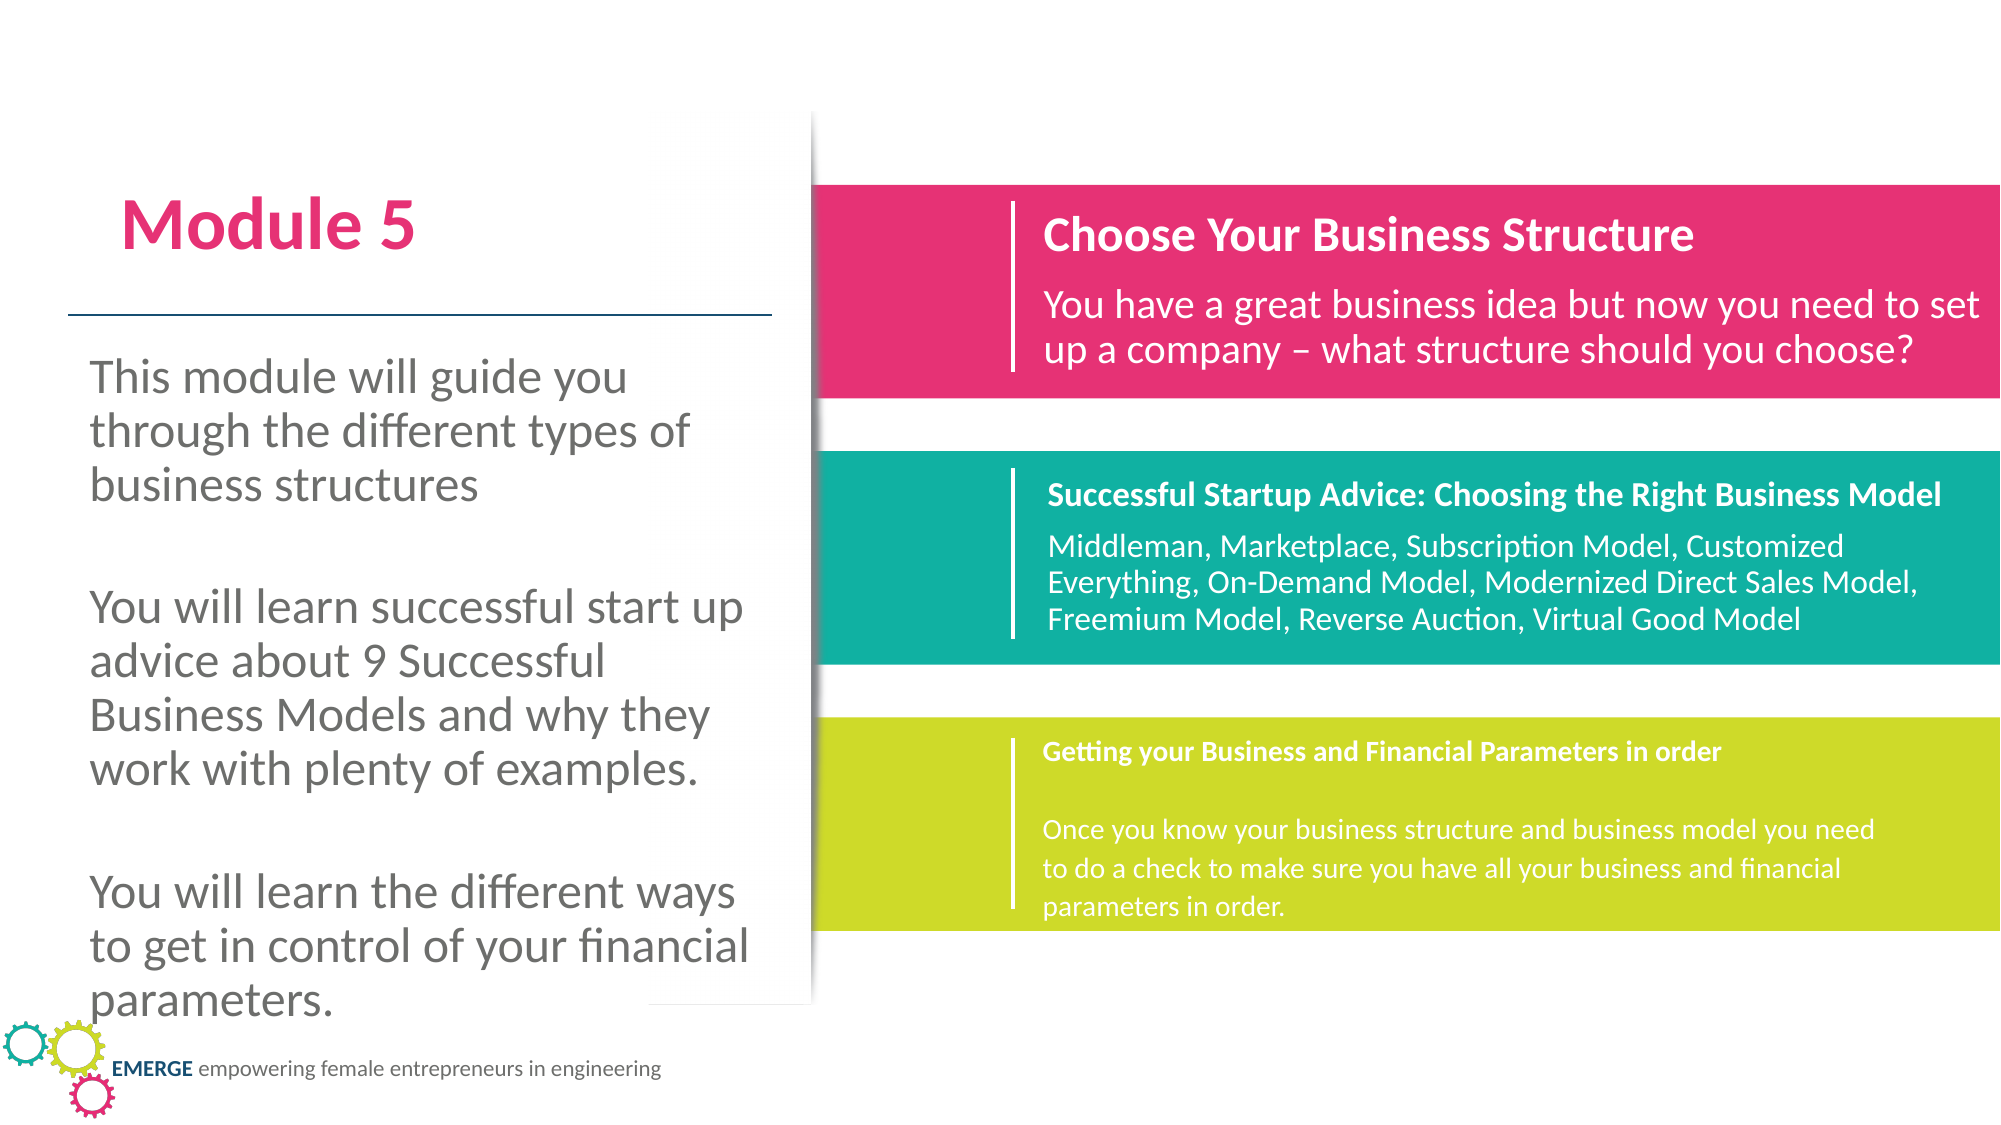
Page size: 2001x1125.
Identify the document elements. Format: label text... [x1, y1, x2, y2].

list Successful Startup Advice: Choosing the Right Business Model Middleman, Marketplace, Subscription Model, Customized Everything, On-Demand Model, Modernized Direct Sales Model, Freemium Model, Reverse Auction, Virtual Good Model [1032, 468, 1963, 681]
list Module 5 [105, 177, 733, 292]
picture [648, 111, 842, 1005]
picture [0, 992, 134, 1125]
list This module will guide you through the different types of business structures You will learn successful start up advice about 9 Successful Business Models and why they work with plenty of examples. You will learn the different ways to get in control of your financial parameters. [74, 342, 796, 940]
list Getting your Business and Financial Parameters in order Once you know your business structure and business model you need to do a check to make sure you have all your business and financial parameters in order. [1027, 719, 1906, 932]
list Choose Your Business Structure You have a great business idea but now you need to set up a company – what structure should you choose? [1028, 200, 2000, 446]
